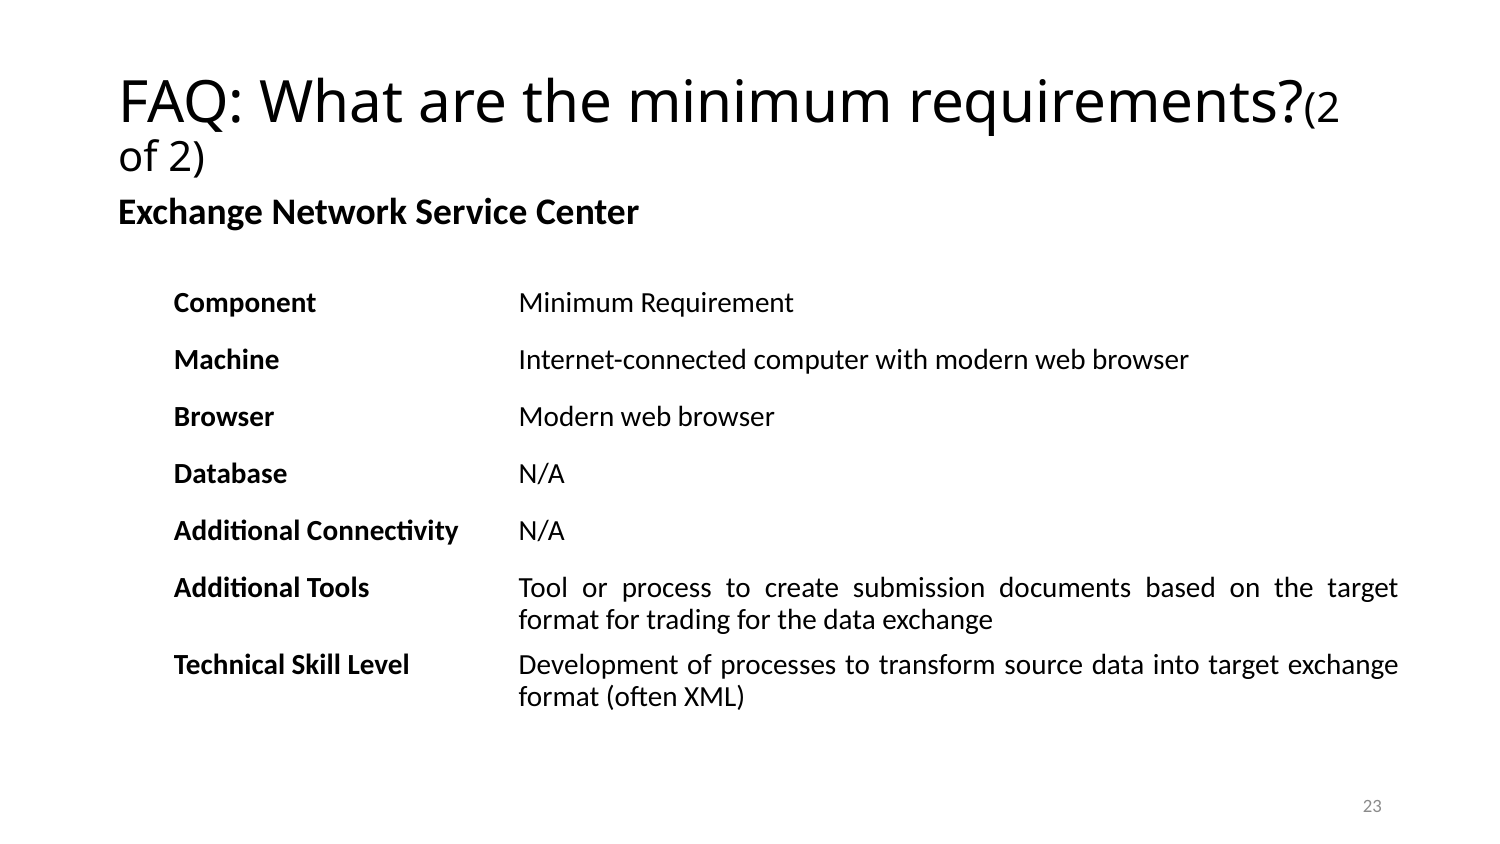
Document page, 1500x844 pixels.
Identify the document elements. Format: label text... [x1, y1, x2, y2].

table_cell Modern web browser [513, 398, 1405, 455]
table_header Minimum Requirement [513, 284, 1405, 341]
table_header Component [168, 284, 513, 341]
table_cell Machine [168, 341, 513, 398]
list Exchange Network Service Center [103, 184, 1397, 720]
table_cell Tool or process to create submission documents based on the target format for trading for the data exchange [513, 570, 1405, 647]
table_cell N/A [513, 513, 1405, 570]
table_cell Technical Skill Level [168, 647, 513, 717]
table_cell Browser [168, 398, 513, 455]
title FAQ: What are the minimum requirements?(2 of 2) [103, 44, 1397, 184]
slide_number 23 [1059, 782, 1397, 827]
table_cell Internet-connected computer with modern web browser [513, 341, 1405, 398]
table_cell Development of processes to transform source data into target exchange format (often XML) [513, 647, 1405, 717]
table_cell Additional Tools [168, 570, 513, 647]
table_cell N/A [513, 455, 1405, 513]
table_cell Additional Connectivity [168, 513, 513, 570]
table_cell Database [168, 455, 513, 513]
